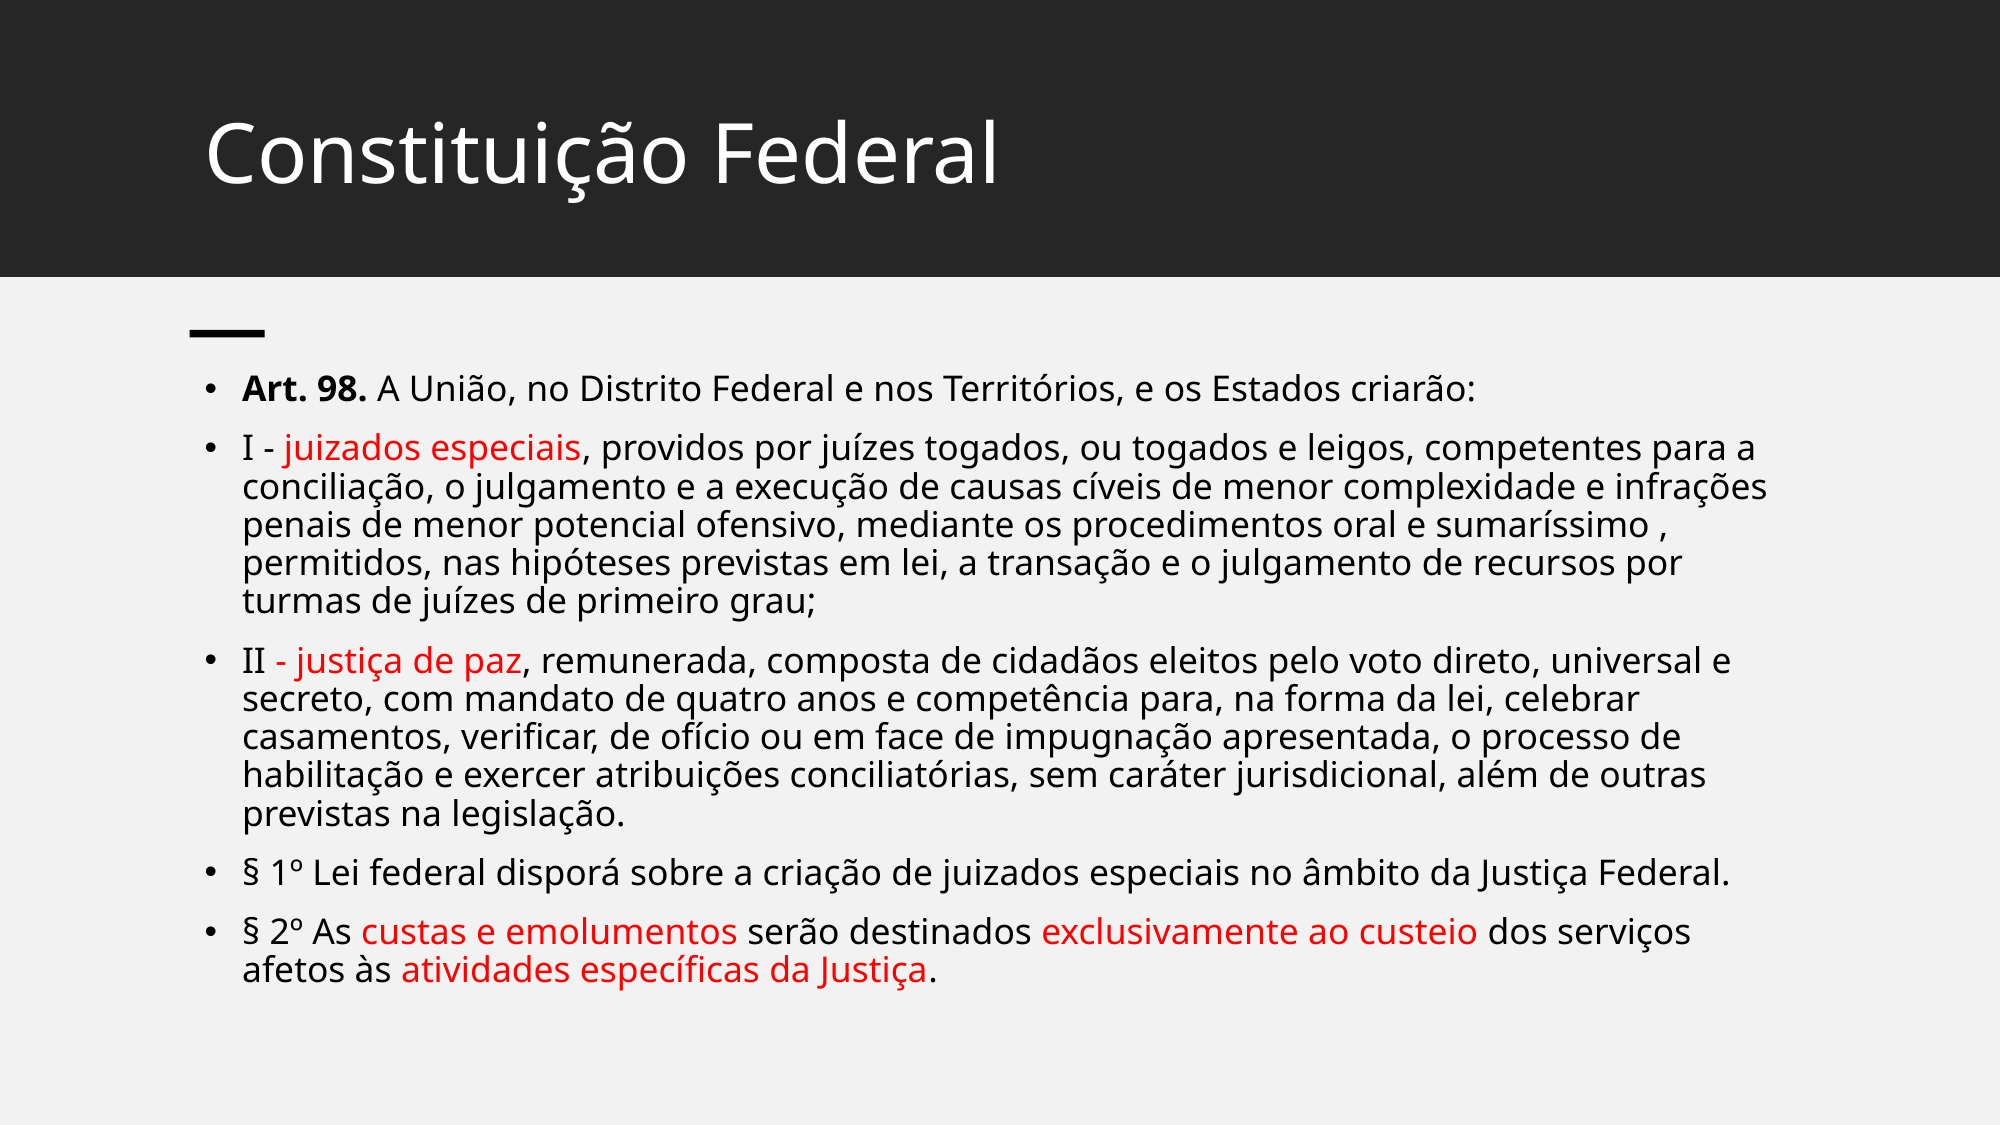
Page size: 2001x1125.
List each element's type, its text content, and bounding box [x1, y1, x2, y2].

text_box [188, 328, 266, 339]
text_box [0, 275, 2000, 1125]
text_box [0, 0, 2000, 275]
list Art. 98. A União, no Distrito Federal e nos Territórios, e os Estados criarão: I - juizados especiais, providos por juízes togados, ou togados e leigos, competentes para a conciliação, o julgamento e a execução de causas cíveis de menor complexidade e infrações penais de menor potencial ofensivo, mediante os procedimentos oral e sumaríssimo , permitidos, nas hipóteses previstas em lei, a transação e o julgamento de recursos por turmas de juízes de primeiro grau; II - justiça de paz, remunerada, composta de cidadãos eleitos pelo voto direto, universal e secreto, com mandato de quatro anos e competência para, na forma da lei, celebrar casamentos, verificar, de ofício ou em face de impugnação apresentada, o processo de habilitação e exercer atribuições conciliatórias, sem caráter jurisdicional, além de outras previstas na legislação. § 1º Lei federal disporá sobre a criação de juizados especiais no âmbito da Justiça Federal. § 2º As custas e emolumentos serão destinados exclusivamente ao custeio dos serviços afetos às atividades específicas da Justiça. [189, 363, 1811, 1014]
title Constituição Federal [189, 104, 1812, 253]
